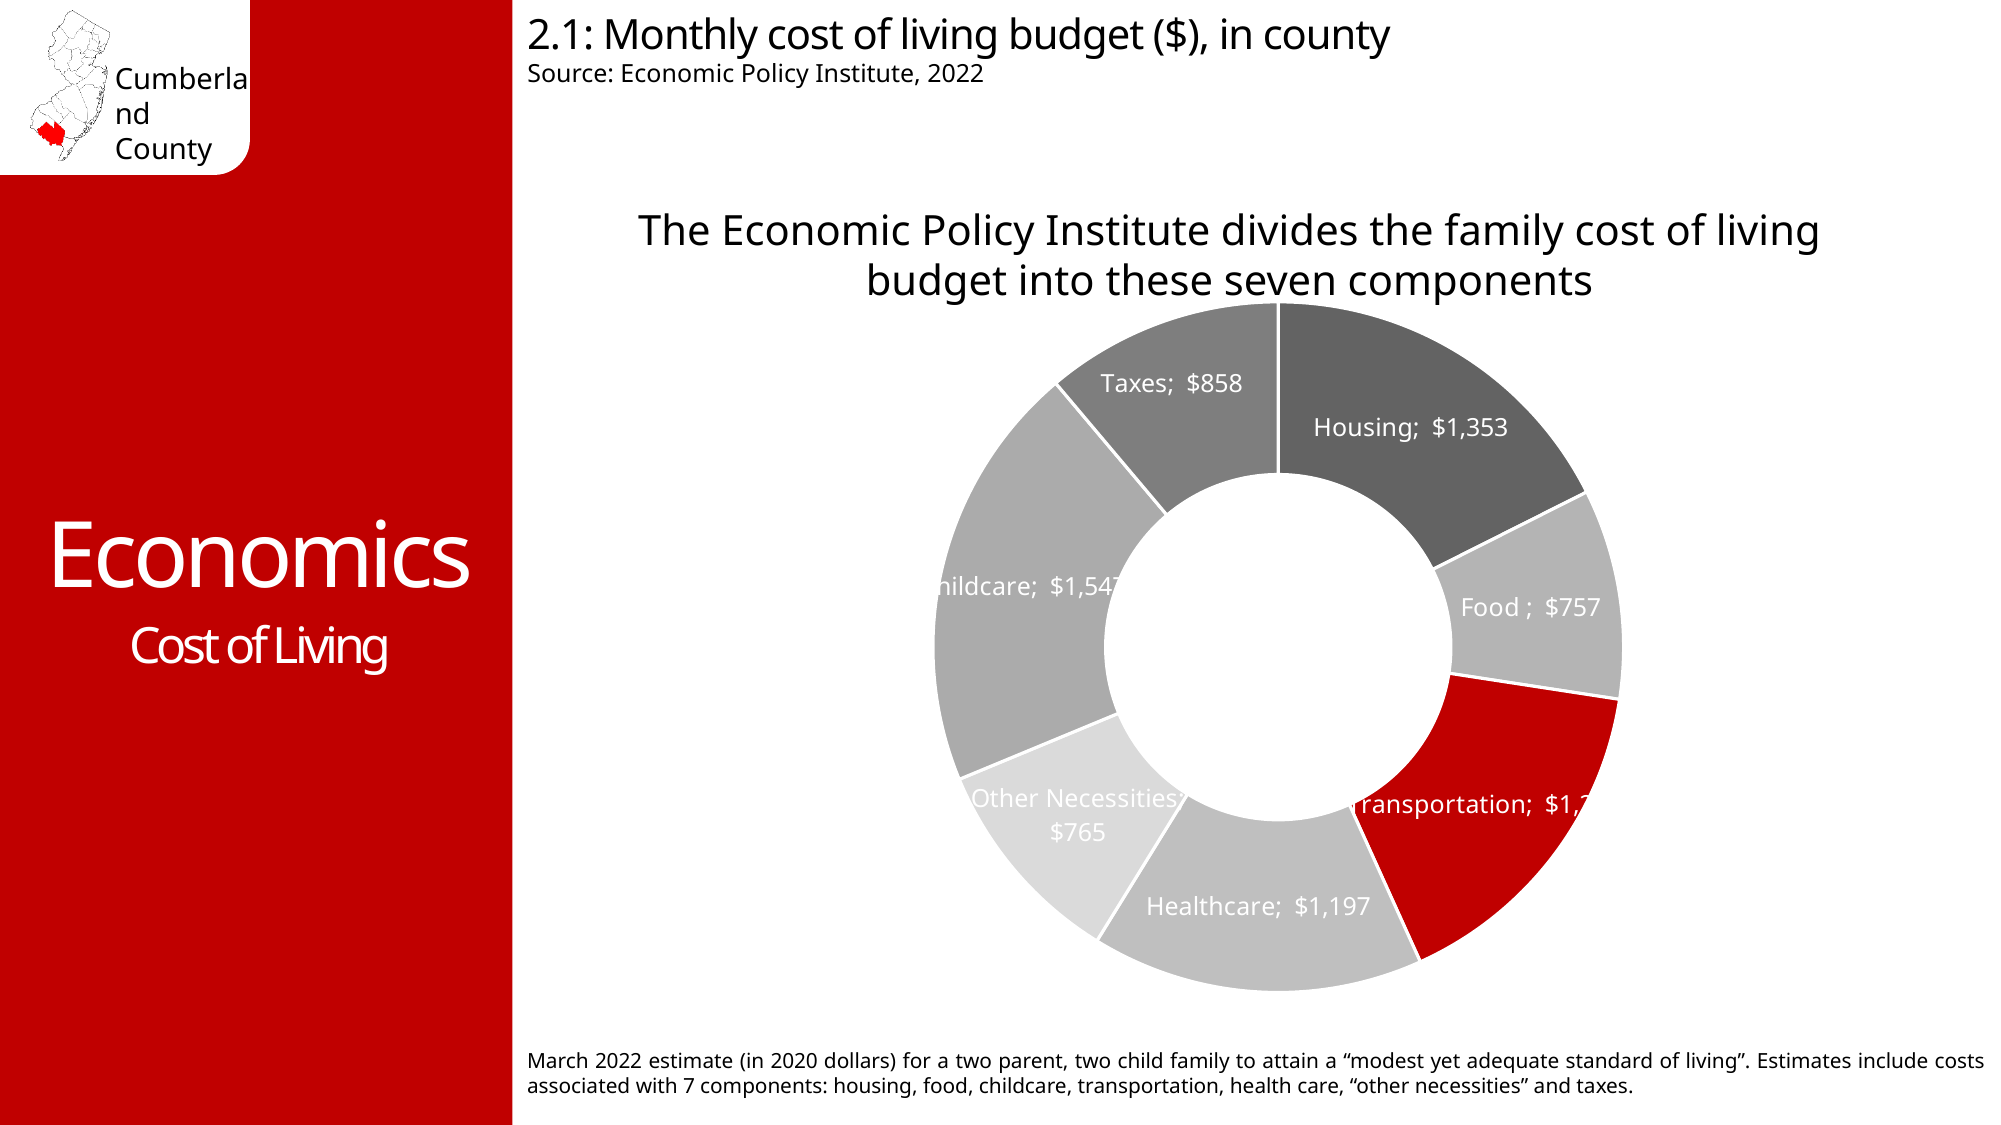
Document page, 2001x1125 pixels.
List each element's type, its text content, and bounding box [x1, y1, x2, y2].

text_box 2.1: Monthly cost of living budget ($), in county [512, 0, 1992, 65]
text_box Source: Economic Policy Institute, 2022 [512, 50, 1891, 95]
picture [30, 10, 110, 161]
text_box Economics [3, 483, 517, 634]
chart [749, 287, 1788, 1008]
text_box March 2022 estimate (in 2020 dollars) for a two parent, two child family to attain a “modest yet adequate standard of living”. Estimates include costs associated with 7 components: housing, food, childcare, transportation, health care, “other necessities” and taxes. [512, 1021, 2000, 1125]
text_box The Economic Policy Institute divides the family cost of living budget into these seven components [584, 196, 1875, 312]
text_box Cost of Living [4, 571, 517, 723]
